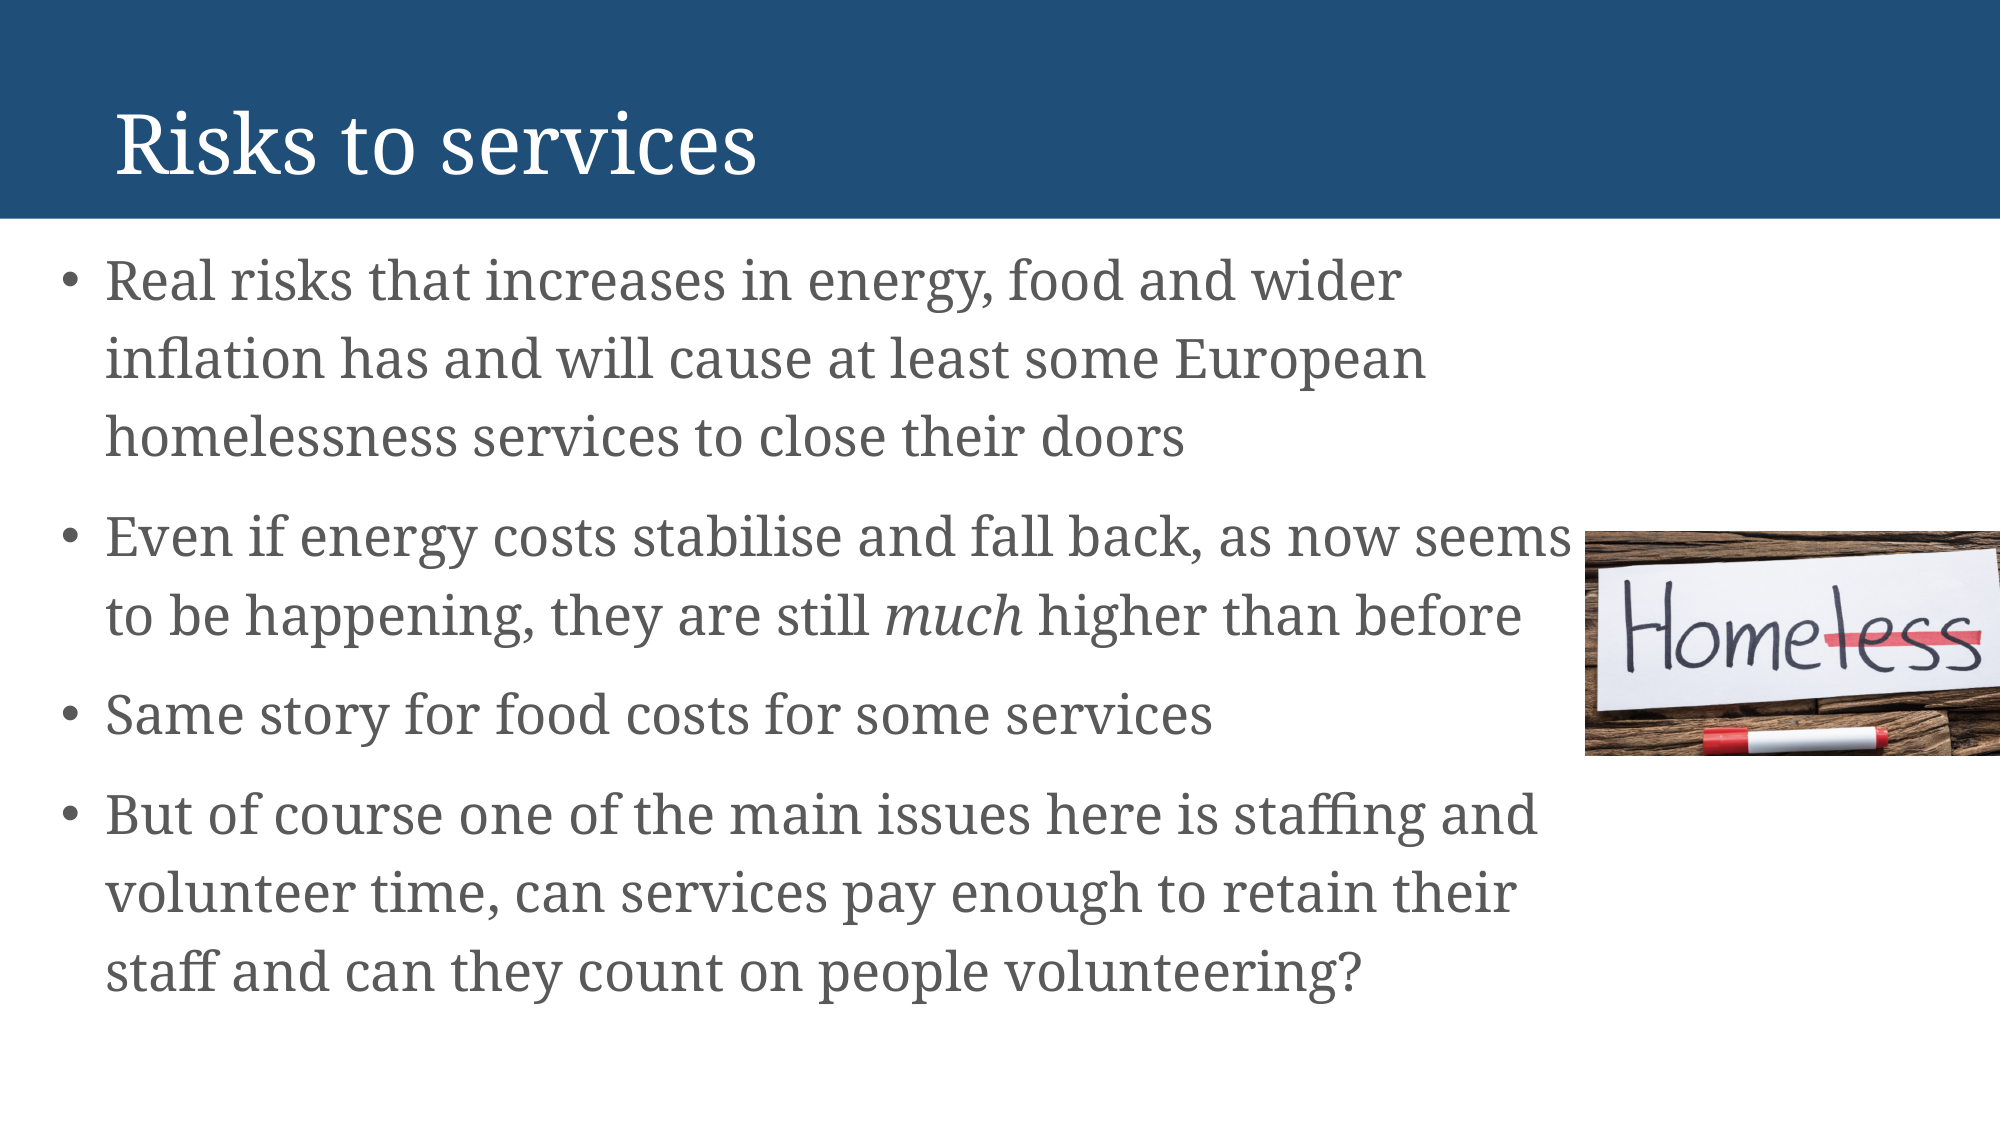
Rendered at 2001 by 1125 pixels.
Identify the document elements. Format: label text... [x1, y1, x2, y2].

list Real risks that increases in energy, food and wider inflation has and will cause at least some European homelessness services to close their doors Even if energy costs stabilise and fall back, as now seems to be happening, they are still much higher than before Same story for food costs for some services But of course one of the main issues here is staffing and volunteer time, can services pay enough to retain their staff and can they count on people volunteering? [60, 233, 1585, 1088]
picture [1585, 531, 2000, 756]
title Risks to services [99, 26, 1863, 199]
